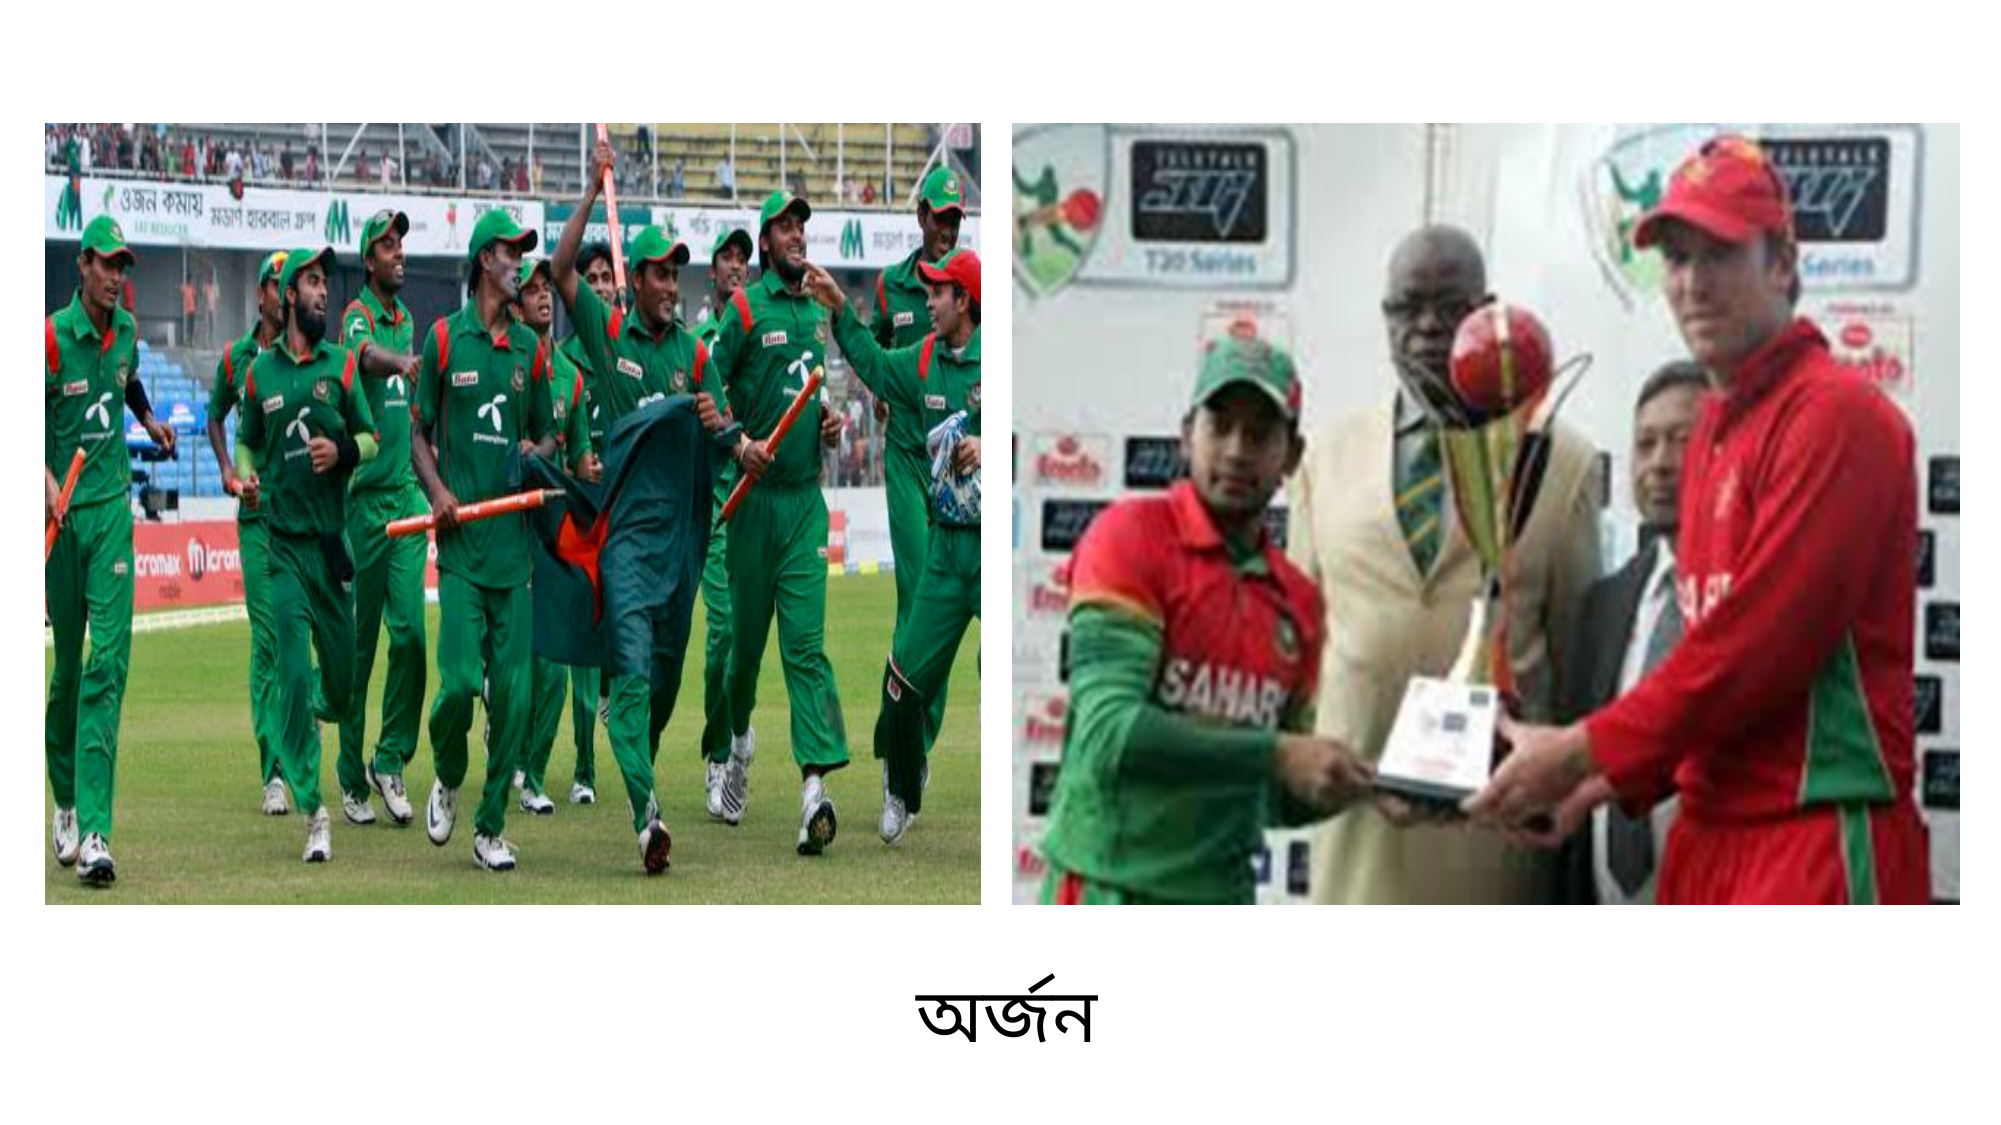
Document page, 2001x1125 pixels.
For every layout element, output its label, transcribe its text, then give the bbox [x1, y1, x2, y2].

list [1012, 123, 1960, 905]
picture [45, 123, 981, 905]
text_box অর্জন [476, 960, 1538, 1066]
